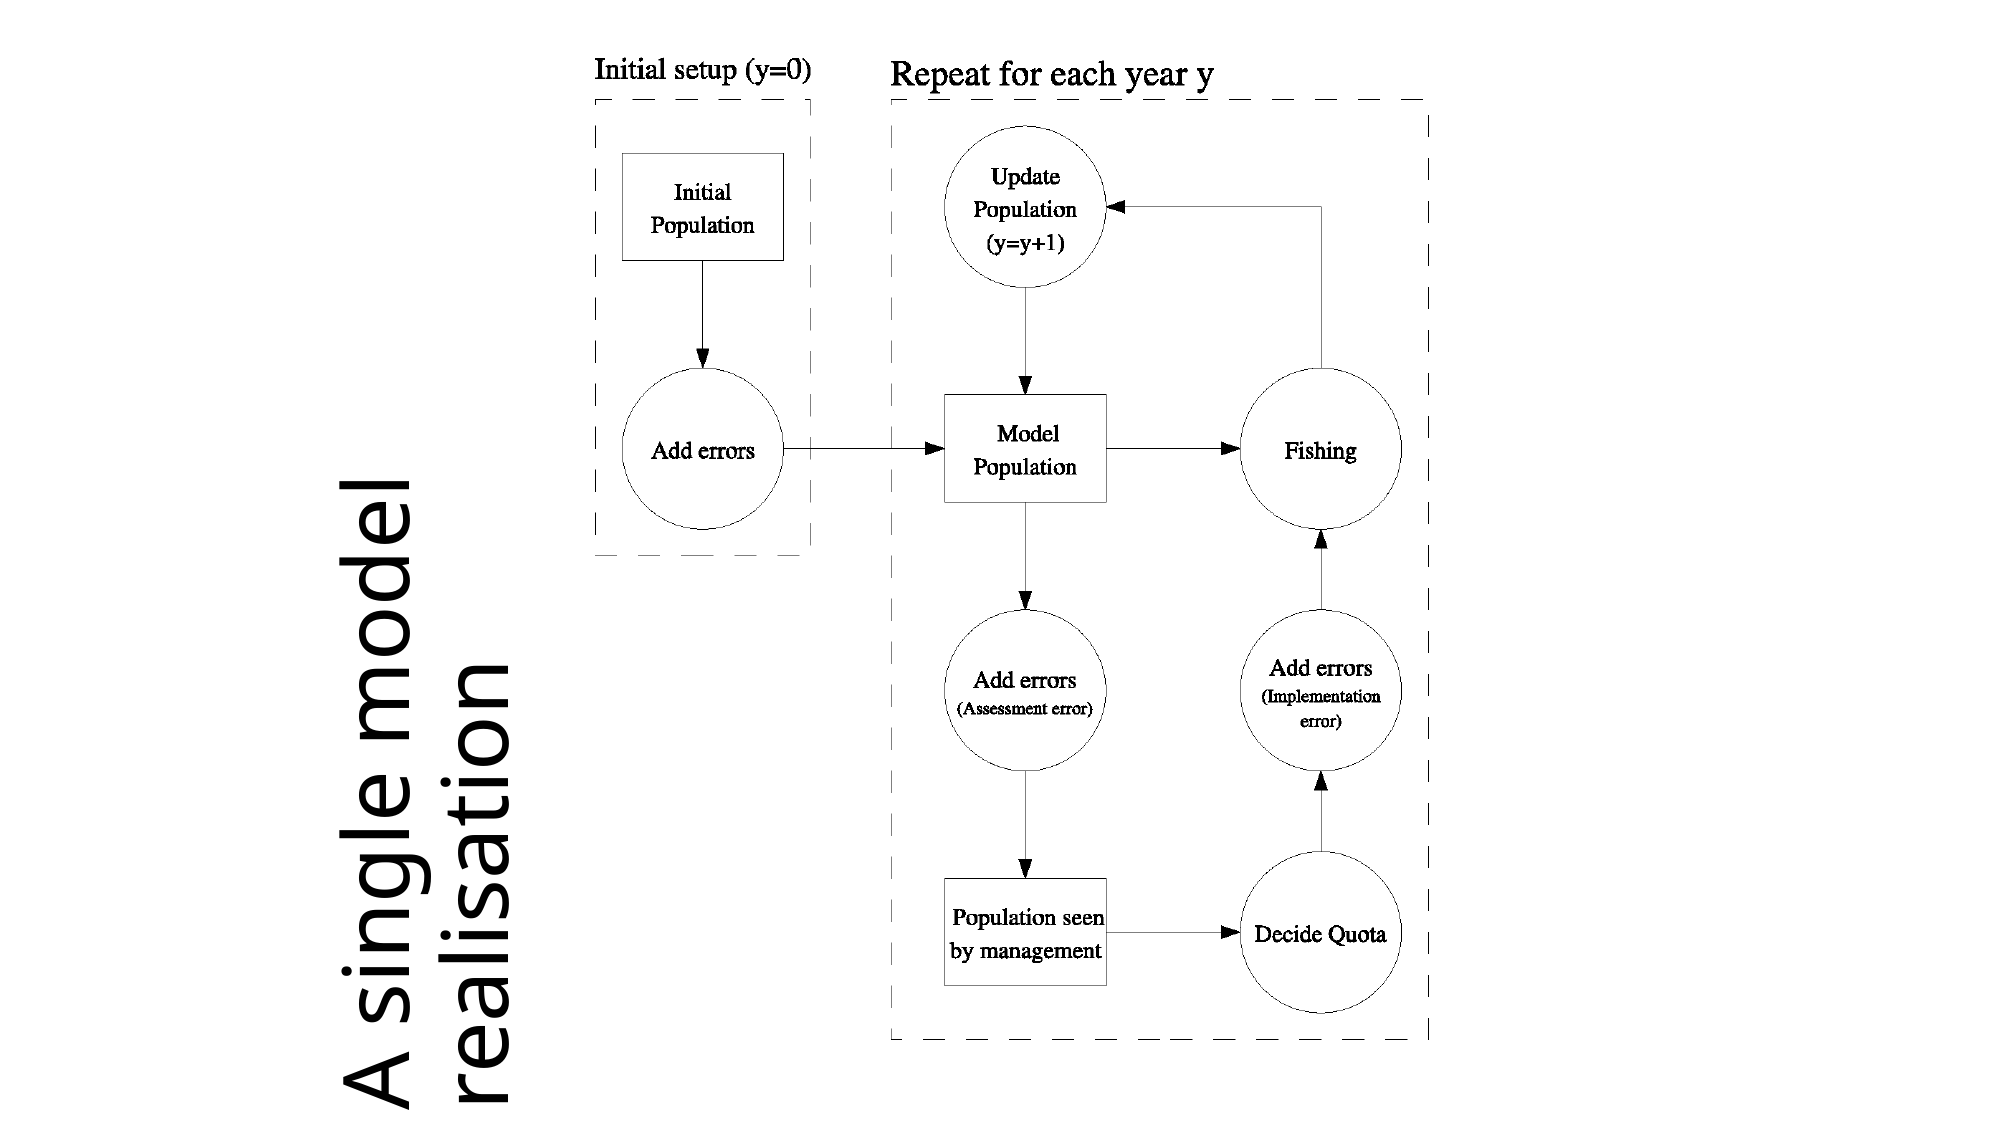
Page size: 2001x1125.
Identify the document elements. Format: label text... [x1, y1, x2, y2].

title A single model realisation [361, 0, 497, 1125]
picture [595, 45, 1430, 1041]
